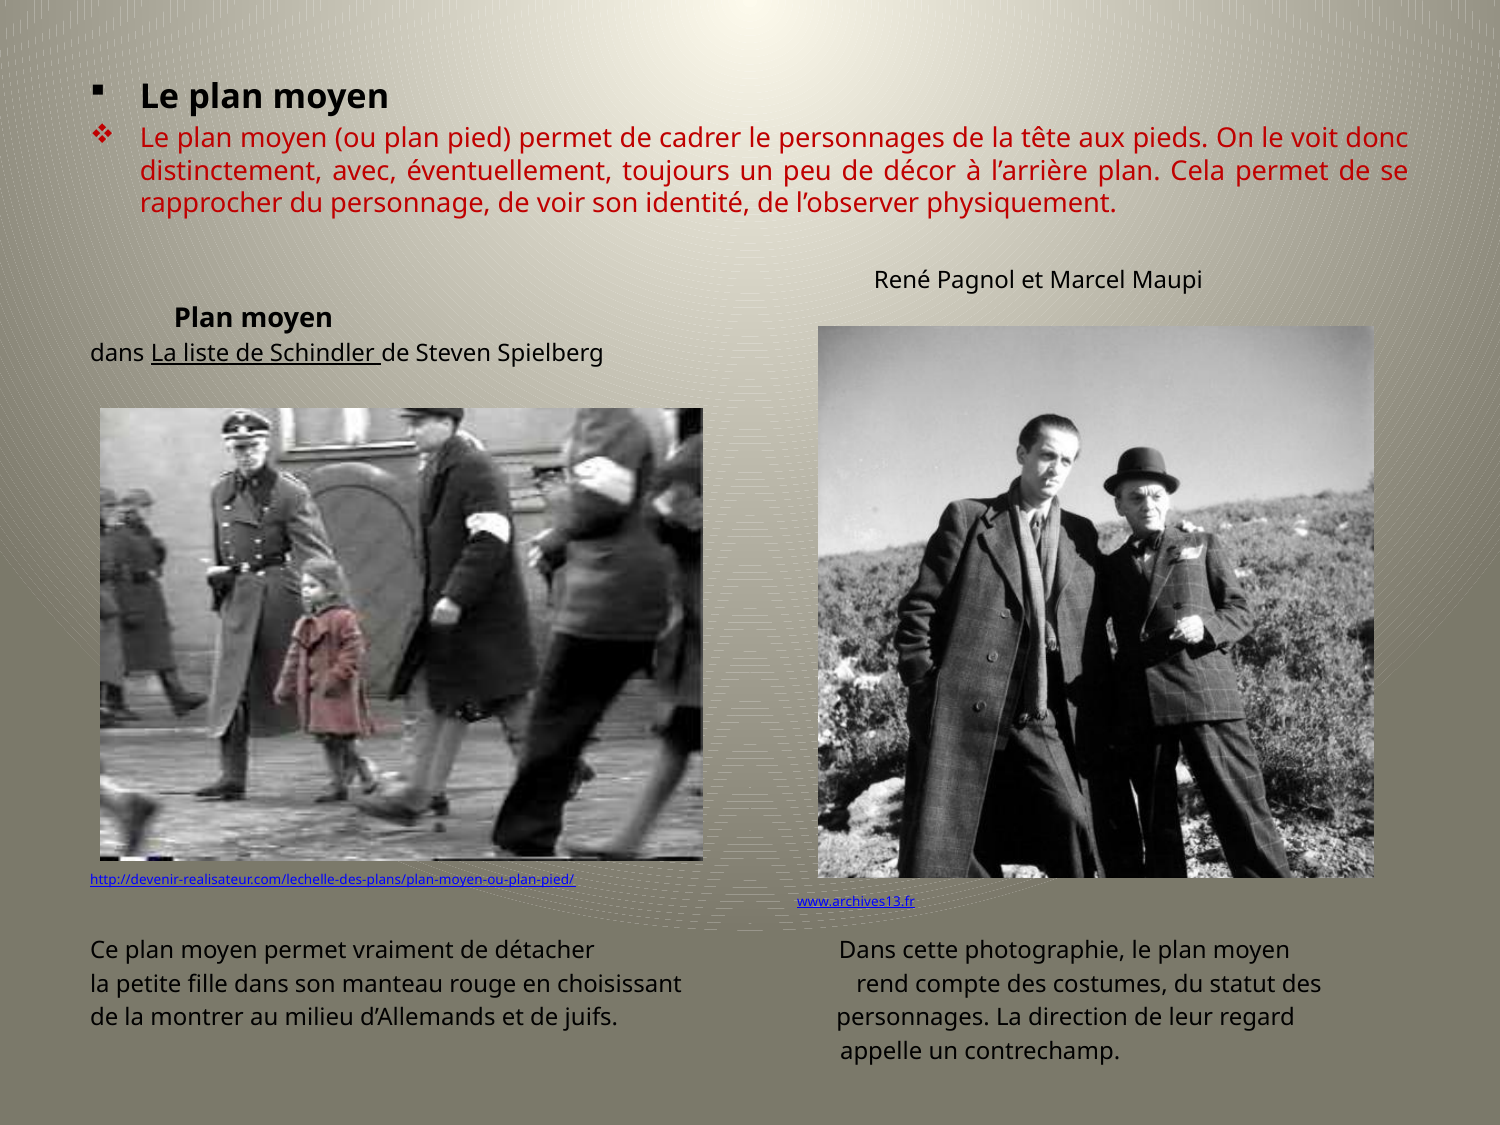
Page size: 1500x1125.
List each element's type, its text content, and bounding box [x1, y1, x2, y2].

picture [817, 325, 1374, 879]
list Le plan moyen Le plan moyen (ou plan pied) permet de cadrer le personnages de la tête aux pieds. On le voit donc distinctement, avec, éventuellement, toujours un peu de décor à l’arrière plan. Cela permet de se rapprocher du personnage, de voir son identité, de l’observer physiquement. René Pagnol et Marcel Maupi Plan moyen dans La liste de Schindler de Steven Spielberg http://devenir-realisateur.com/lechelle-des-plans/plan-moyen-ou-plan-pied/ www.archives13.fr Ce plan moyen permet vraiment de détacher Dans cette photographie, le plan moyen la petite fille dans son manteau rouge en choisissant rend compte des costumes, du statut des de la montrer au milieu d’Allemands et de juifs. personnages. La direction de leur regard appelle un contrechamp. [75, 66, 1425, 1083]
picture [100, 408, 703, 861]
